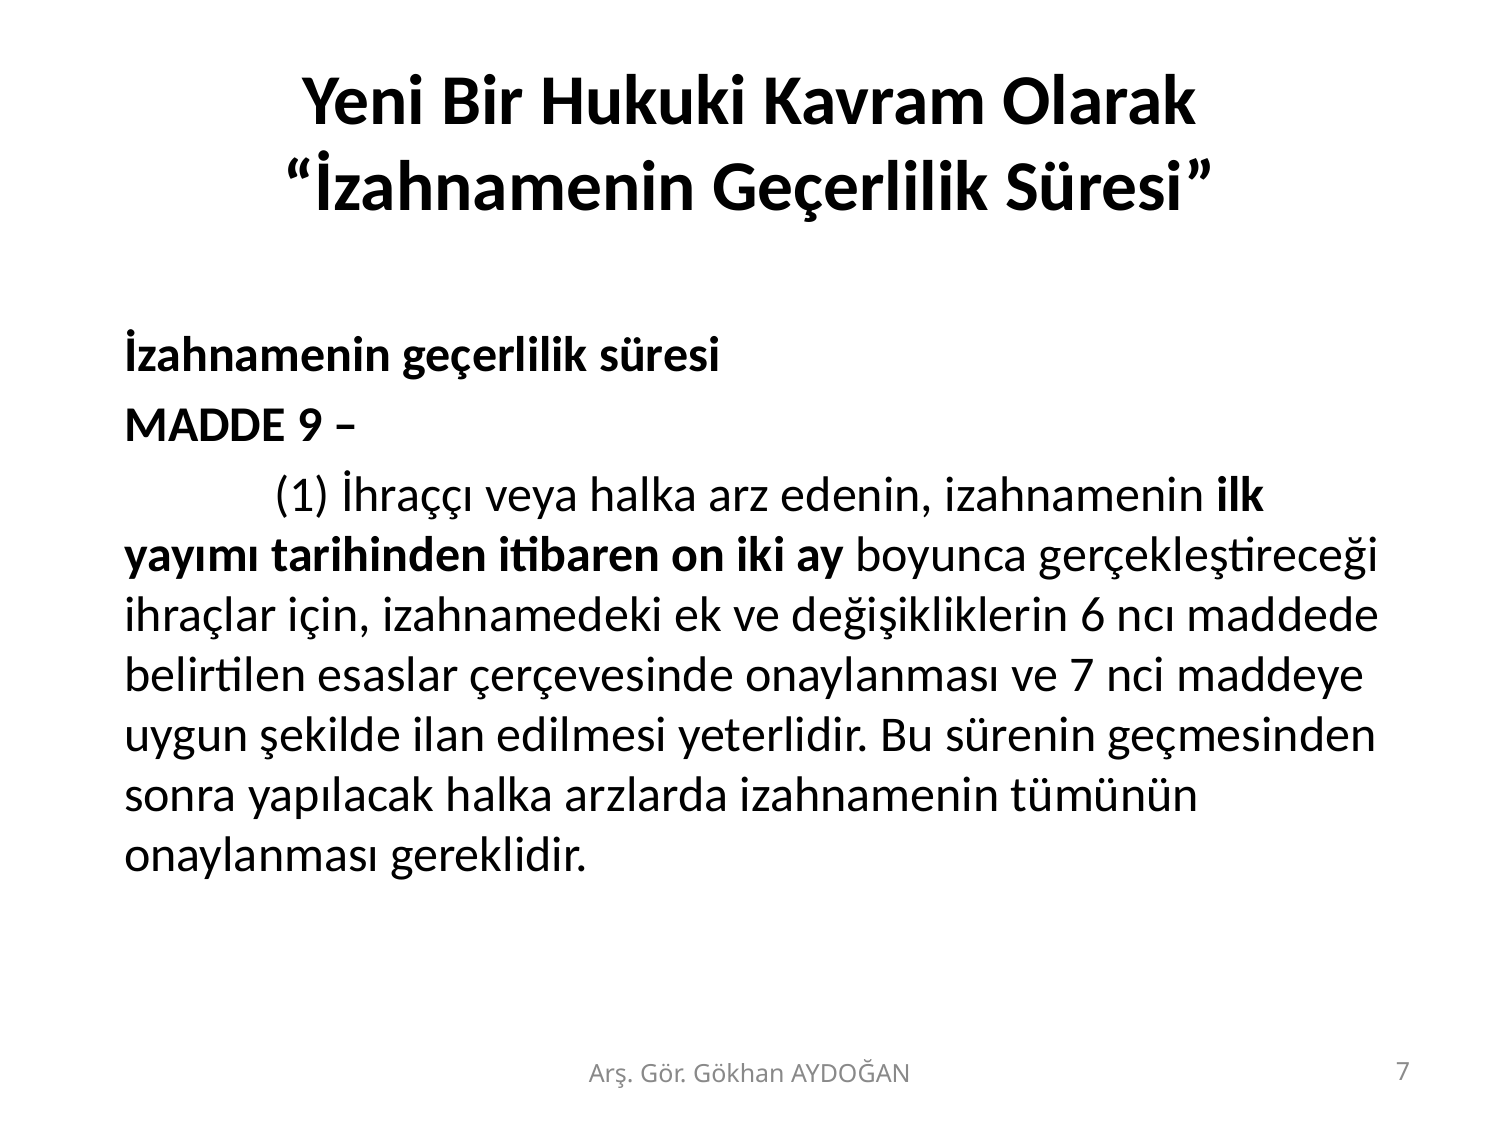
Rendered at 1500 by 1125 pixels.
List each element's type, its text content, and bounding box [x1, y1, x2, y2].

footer Arş. Gör. Gökhan AYDOĞAN [512, 1042, 988, 1103]
slide_number 7 [1074, 1042, 1425, 1103]
title Yeni Bir Hukuki Kavram Olarak “İzahnamenin Geçerlilik Süresi” [75, 45, 1425, 233]
list İzahnamenin geçerlilik süresi MADDE 9 – (1) İhraççı veya halka arz edenin, izahnamenin ilk yayımı tarihinden itibaren on iki ay boyunca gerçekleştireceği ihraçlar için, izahnamedeki ek ve değişikliklerin 6 ncı maddede belirtilen esaslar çerçevesinde onaylanması ve 7 nci maddeye uygun şekilde ilan edilmesi yeterlidir. Bu sürenin geçmesinden sonra yapılacak halka arzlarda izahnamenin tümünün onaylanması gereklidir. [53, 314, 1425, 1071]
